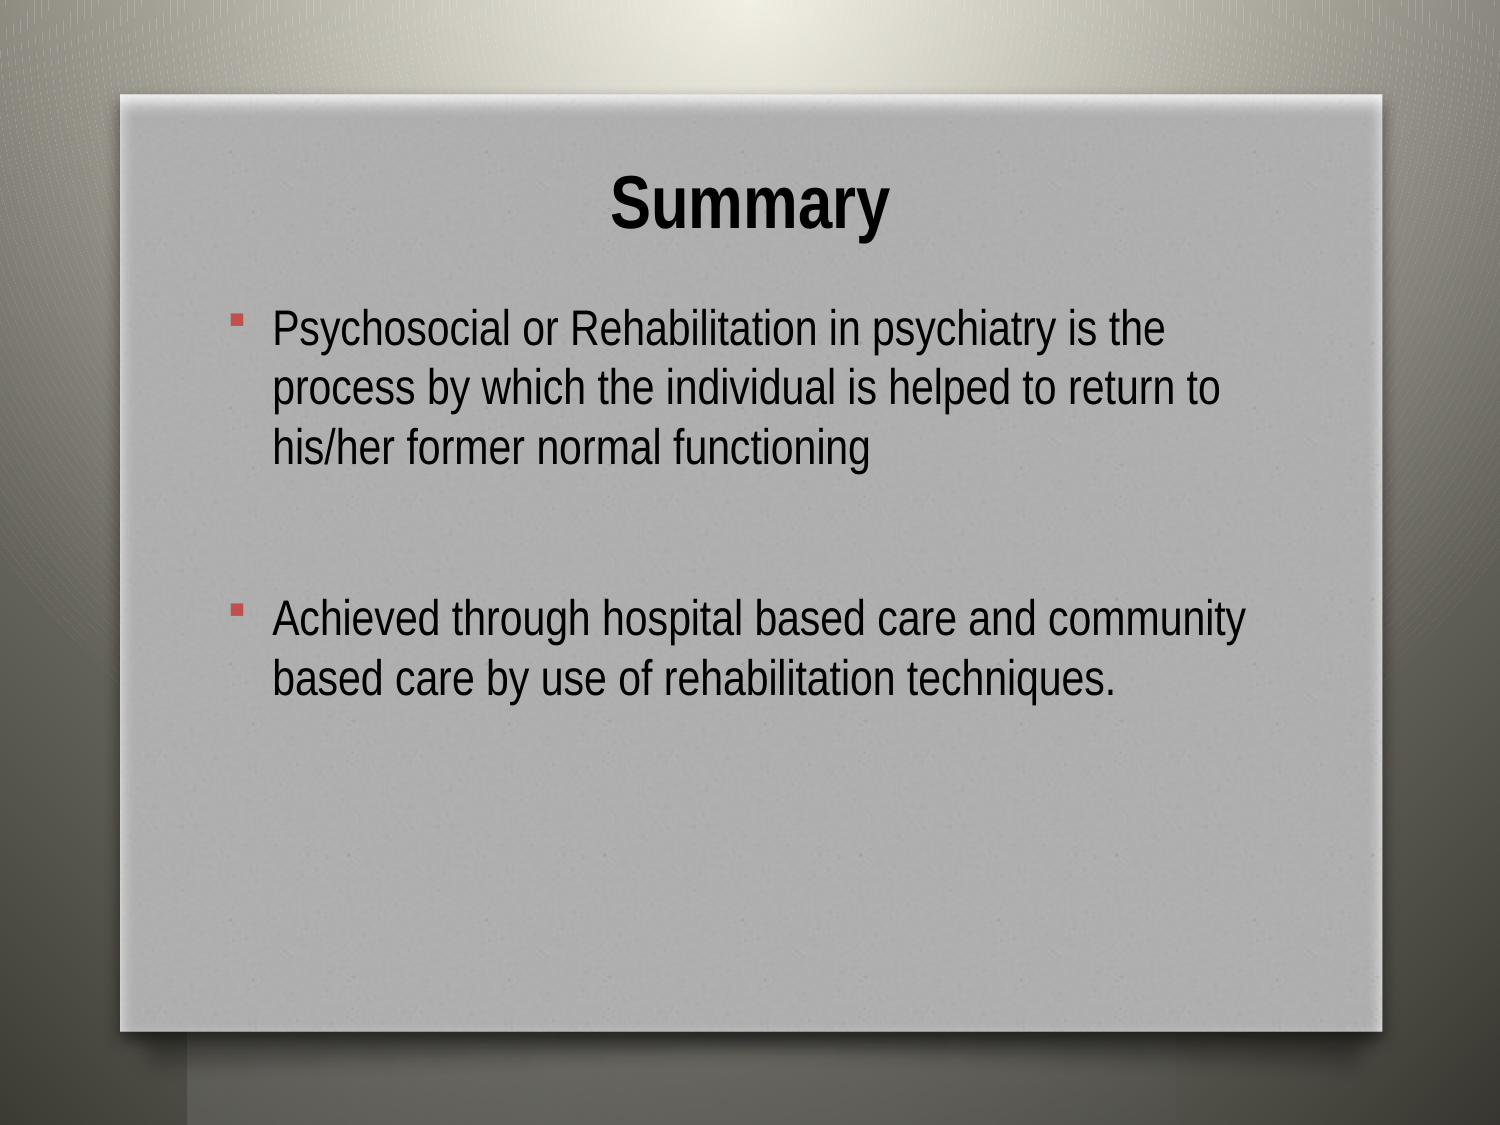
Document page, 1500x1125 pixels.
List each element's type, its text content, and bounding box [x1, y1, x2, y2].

list Psychosocial or Rehabilitation in psychiatry is the process by which the individual is helped to return to his/her former normal functioning Achieved through hospital based care and community based care by use of rehabilitation techniques. [212, 287, 1288, 1025]
title Summary [179, 134, 1323, 263]
